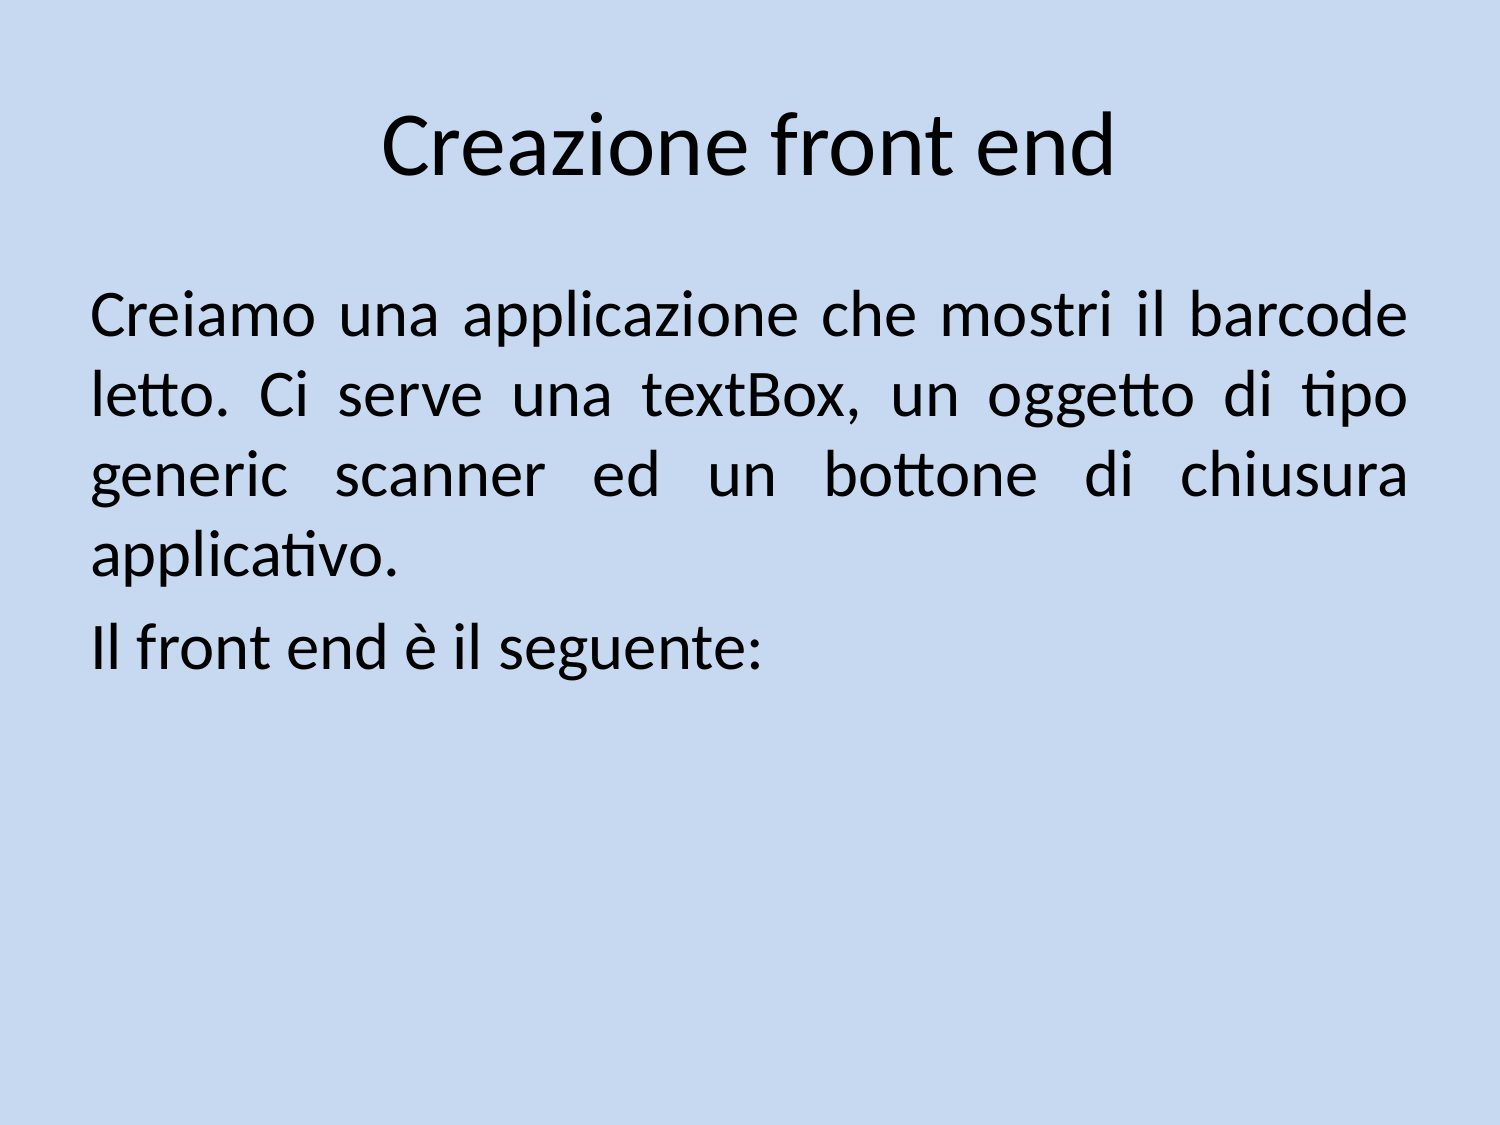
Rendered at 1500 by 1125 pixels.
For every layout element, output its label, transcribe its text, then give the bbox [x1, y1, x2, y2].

list Creiamo una applicazione che mostri il barcode letto. Ci serve una textBox, un oggetto di tipo generic scanner ed un bottone di chiusura applicativo. Il front end è il seguente: [75, 262, 1425, 1005]
title Creazione front end [75, 45, 1425, 233]
